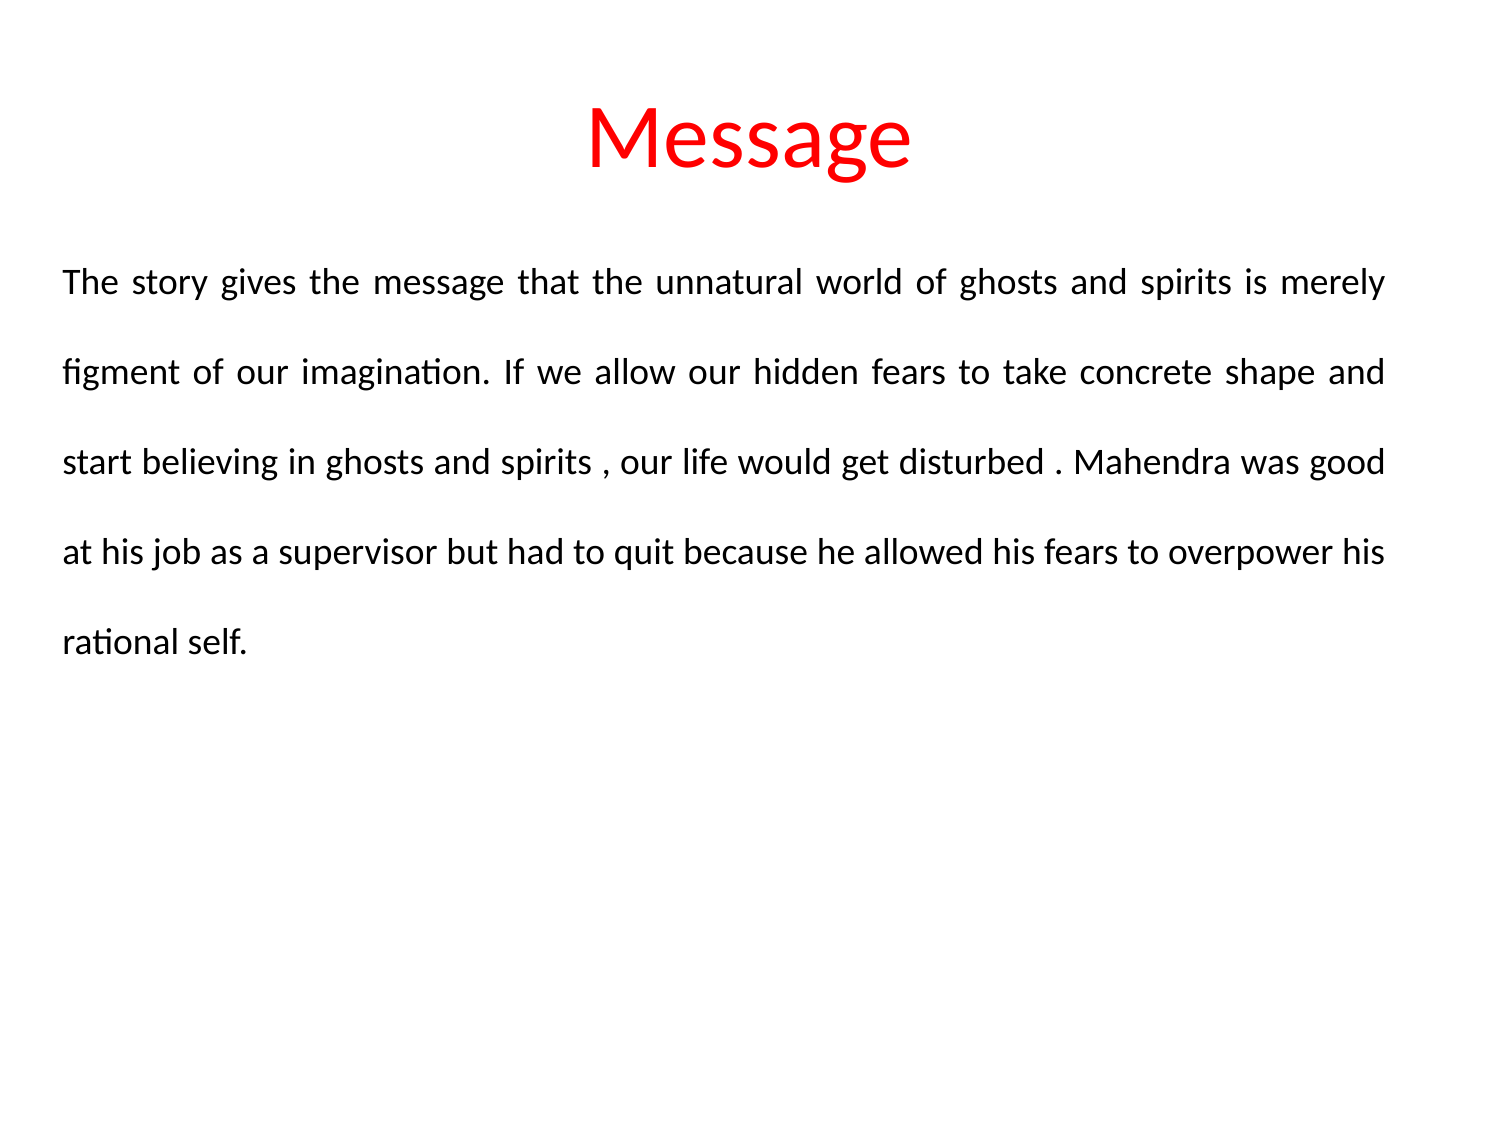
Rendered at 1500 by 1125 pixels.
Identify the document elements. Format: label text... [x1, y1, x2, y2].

list The story gives the message that the unnatural world of ghosts and spirits is merely figment of our imagination. If we allow our hidden fears to take concrete shape and start believing in ghosts and spirits , our life would get disturbed . Mahendra was good at his job as a supervisor but had to quit because he allowed his fears to overpower his rational self. [62, 212, 1388, 667]
title Message [447, 75, 1053, 191]
